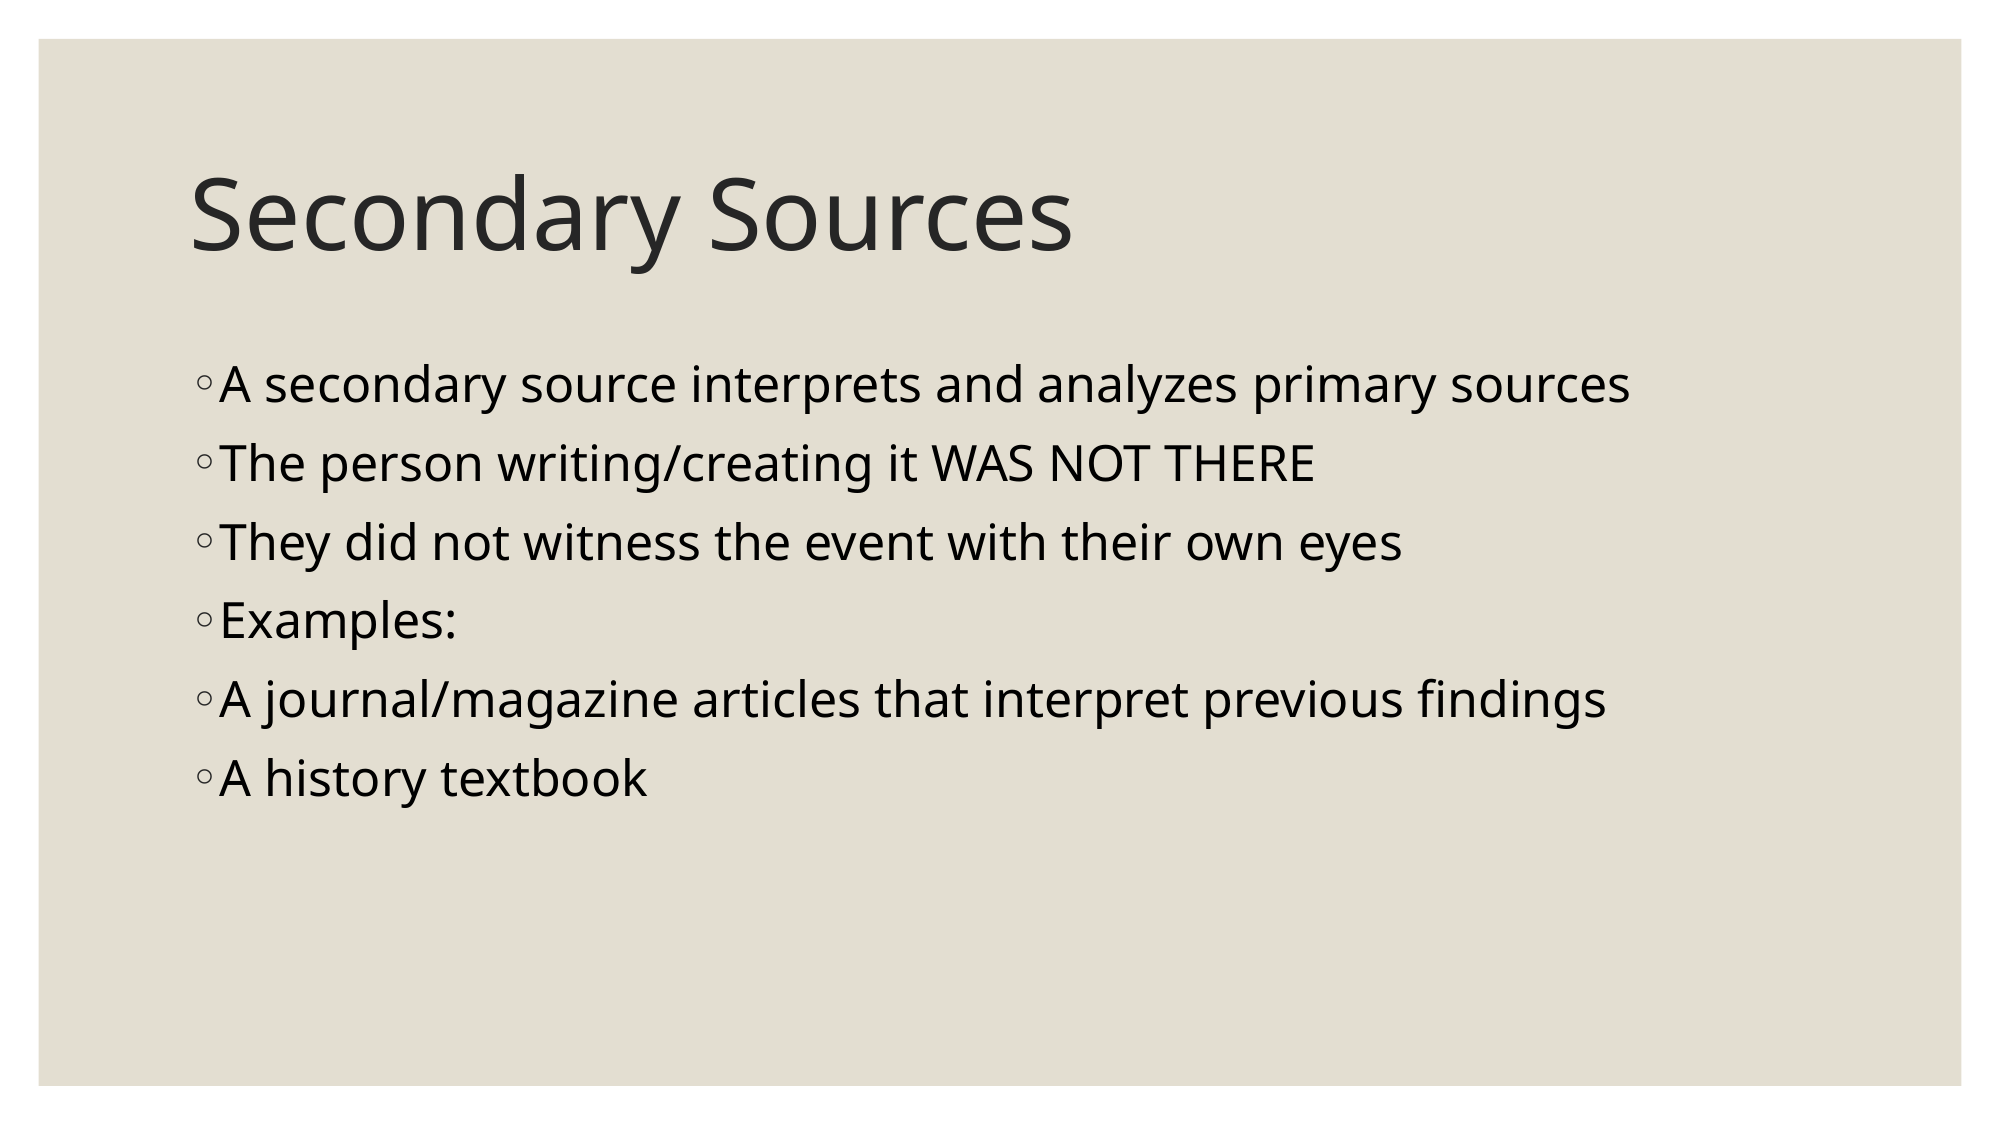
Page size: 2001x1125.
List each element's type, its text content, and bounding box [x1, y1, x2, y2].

list A secondary source interprets and analyzes primary sources The person writing/creating it WAS NOT THERE They did not witness the event with their own eyes Examples: A journal/magazine articles that interpret previous findings A history textbook [174, 345, 1825, 990]
title Secondary Sources [174, 105, 1825, 331]
